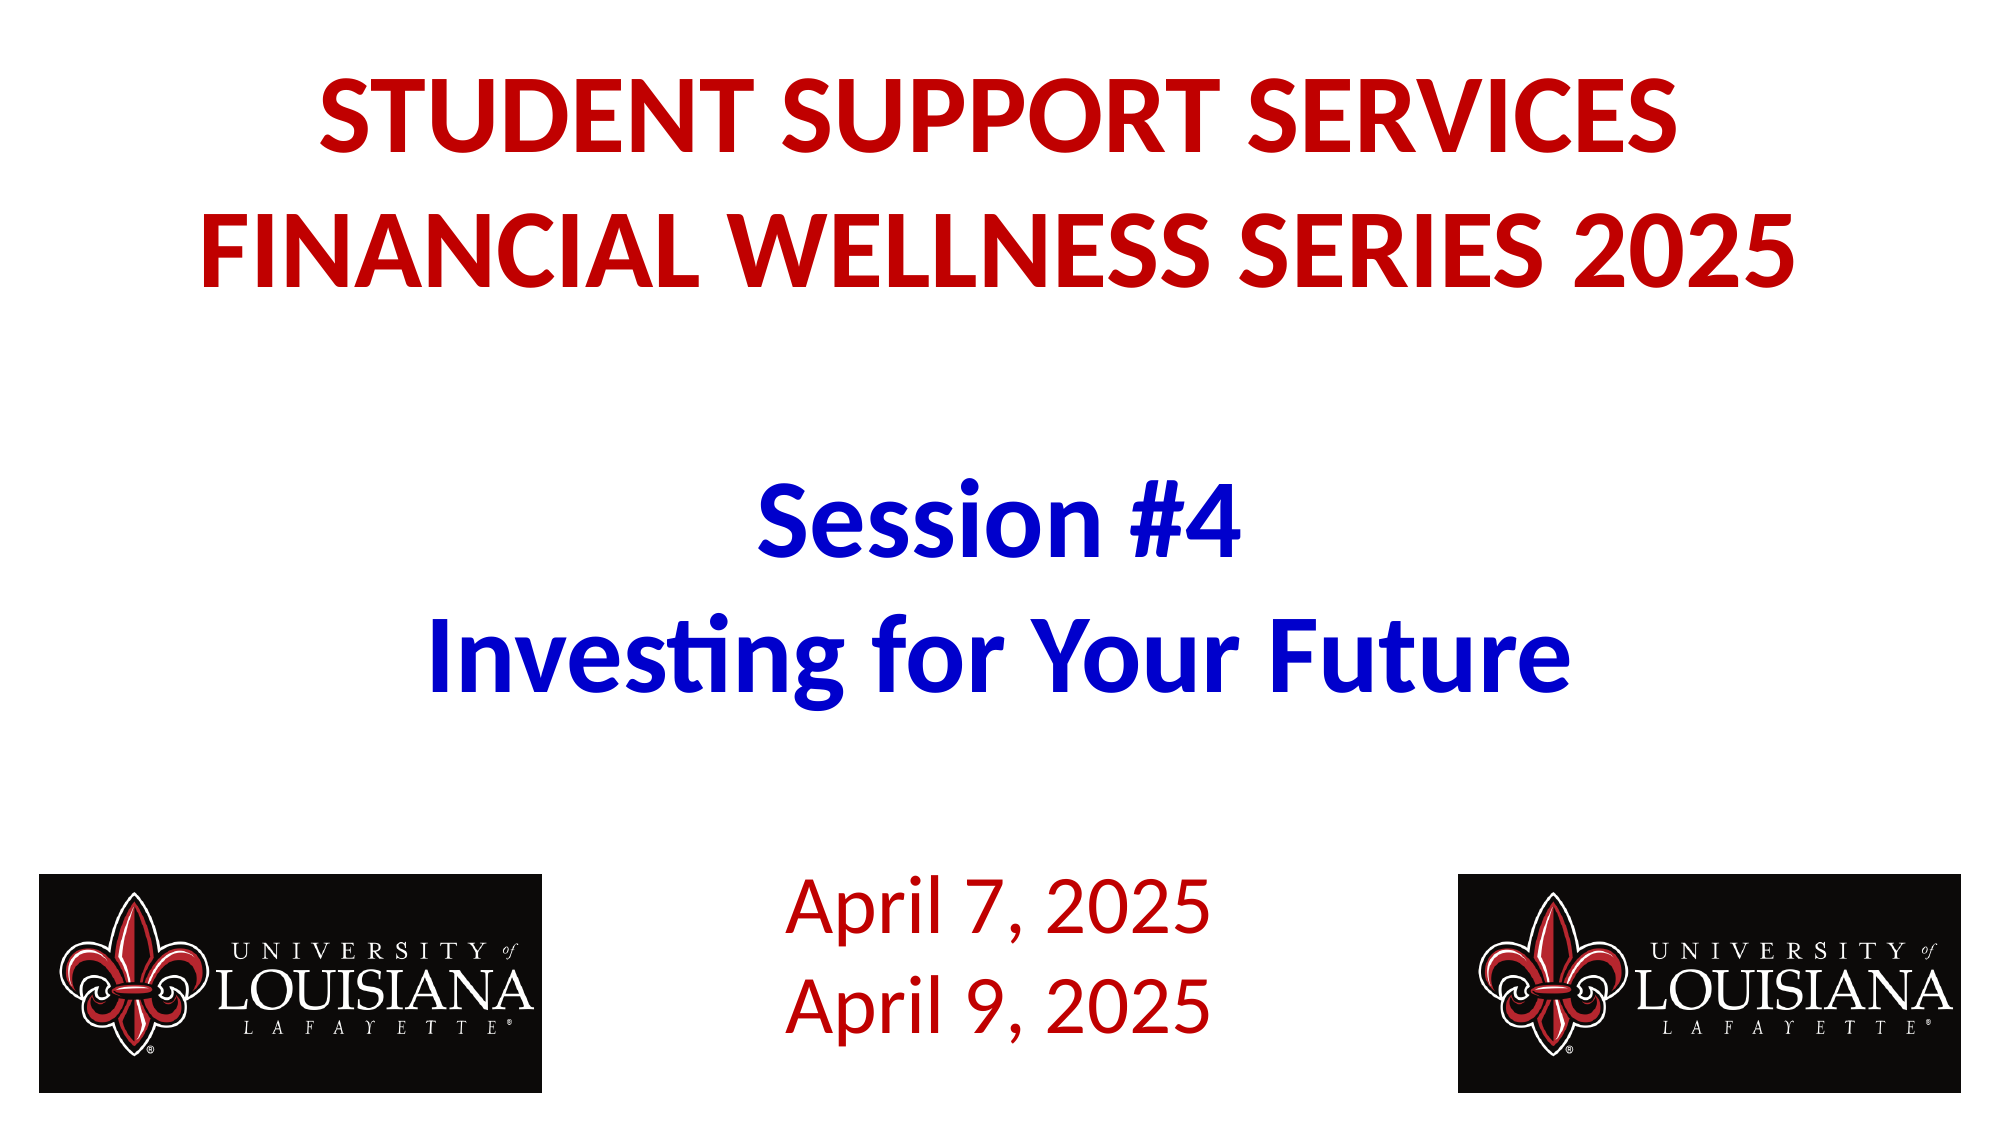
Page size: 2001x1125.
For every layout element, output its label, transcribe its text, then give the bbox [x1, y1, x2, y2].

picture [1458, 874, 1961, 1093]
picture [39, 874, 542, 1093]
text_box STUDENT SUPPORT SERVICES FINANCIAL WELLNESS SERIES 2025 Session #4 Investing for Your Future April 7, 2025 April 9, 2025 [0, 32, 2000, 1058]
